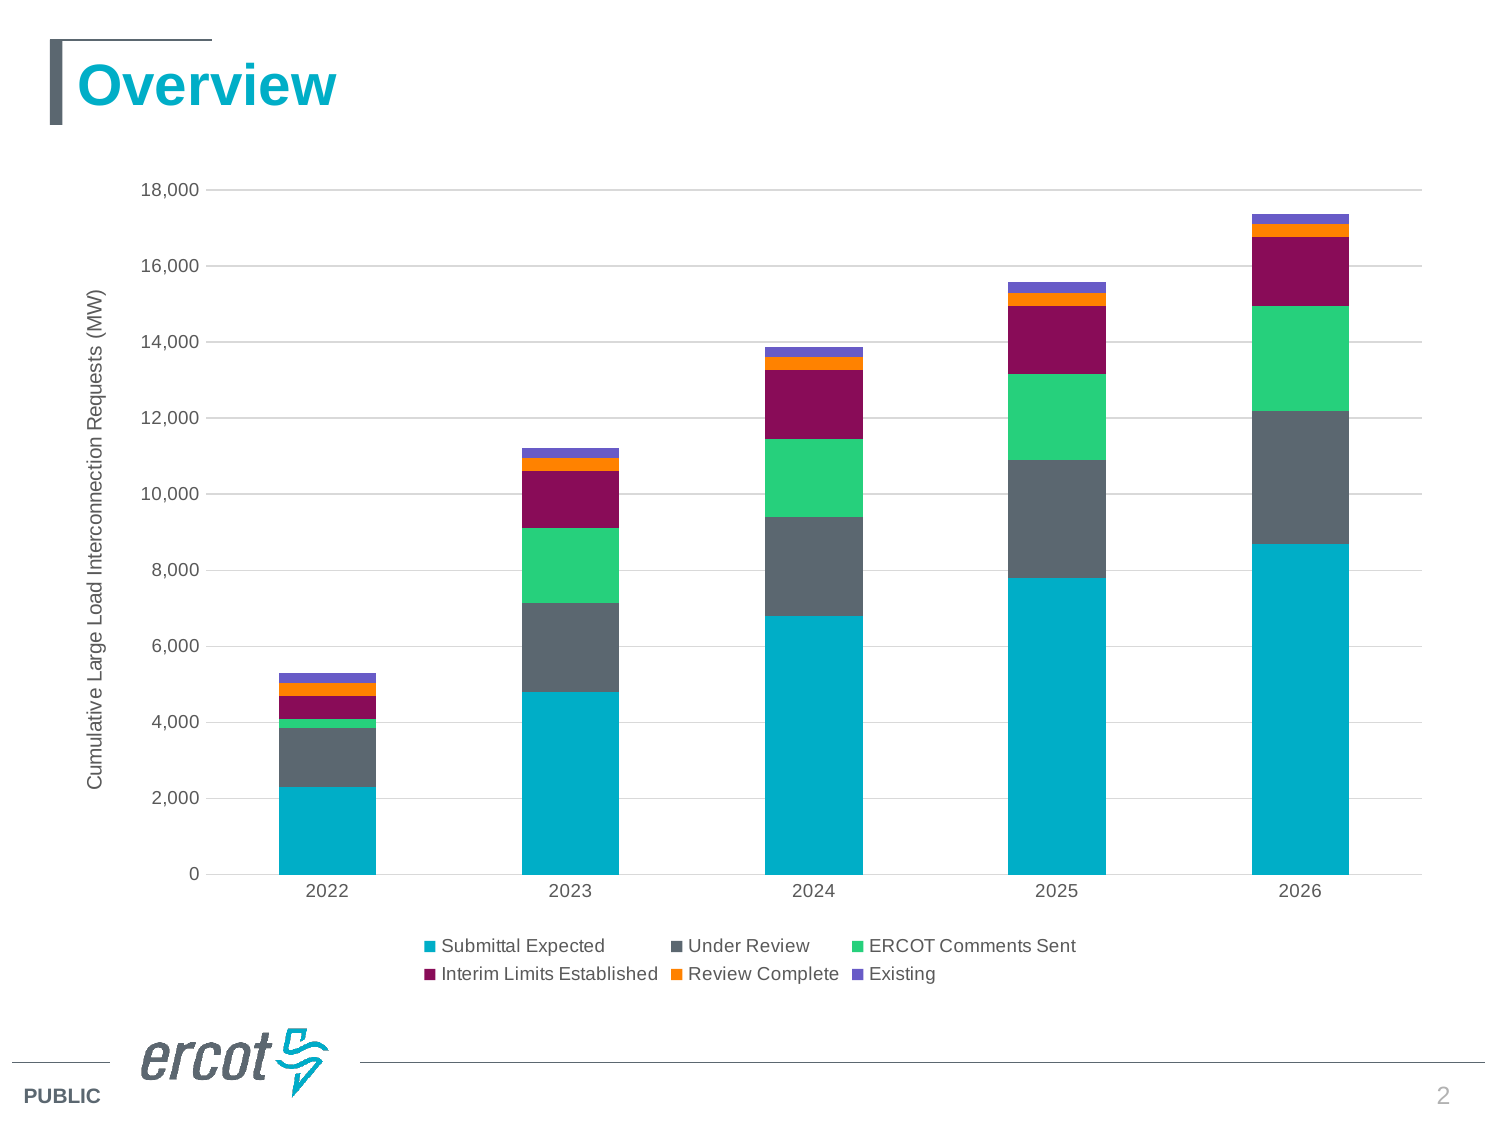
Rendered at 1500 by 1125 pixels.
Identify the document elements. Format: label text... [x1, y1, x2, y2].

slide_number 2 [1400, 1076, 1488, 1113]
title Overview [62, 39, 1450, 125]
picture [137, 1024, 332, 1100]
chart [49, 162, 1451, 992]
